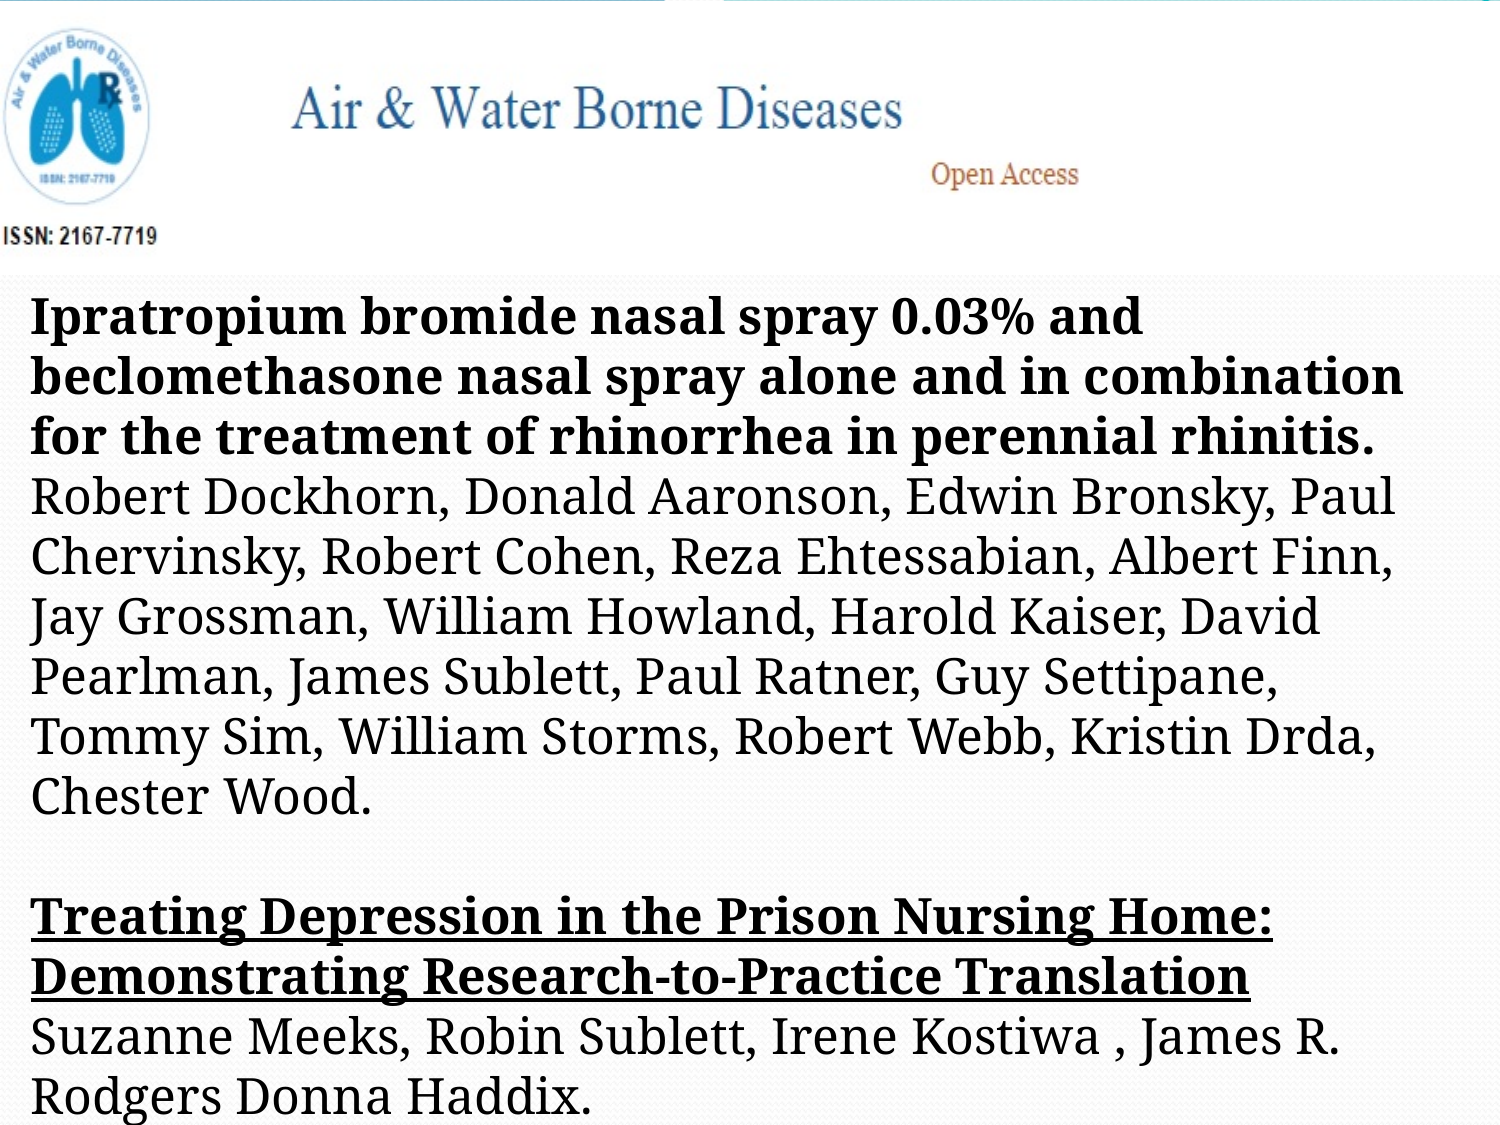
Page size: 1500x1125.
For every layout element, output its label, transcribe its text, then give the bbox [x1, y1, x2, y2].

text_box [900, 747, 1313, 809]
text_box Ipratropium bromide nasal spray 0.03% and beclomethasone nasal spray alone and in combination for the treatment of rhinorrhea in perennial rhinitis. Robert Dockhorn, Donald Aaronson, Edwin Bronsky, Paul Chervinsky, Robert Cohen, Reza Ehtessabian, Albert Finn, Jay Grossman, William Howland, Harold Kaiser, David Pearlman, James Sublett, Paul Ratner, Guy Settipane, Tommy Sim, William Storms, Robert Webb, Kristin Drda, Chester Wood. Treating Depression in the Prison Nursing Home: Demonstrating Research-to-Practice Translation Suzanne Meeks, Robin Sublett, Irene Kostiwa , James R. Rodgers Donna Haddix. [15, 288, 1472, 1125]
picture [0, 1, 1500, 276]
